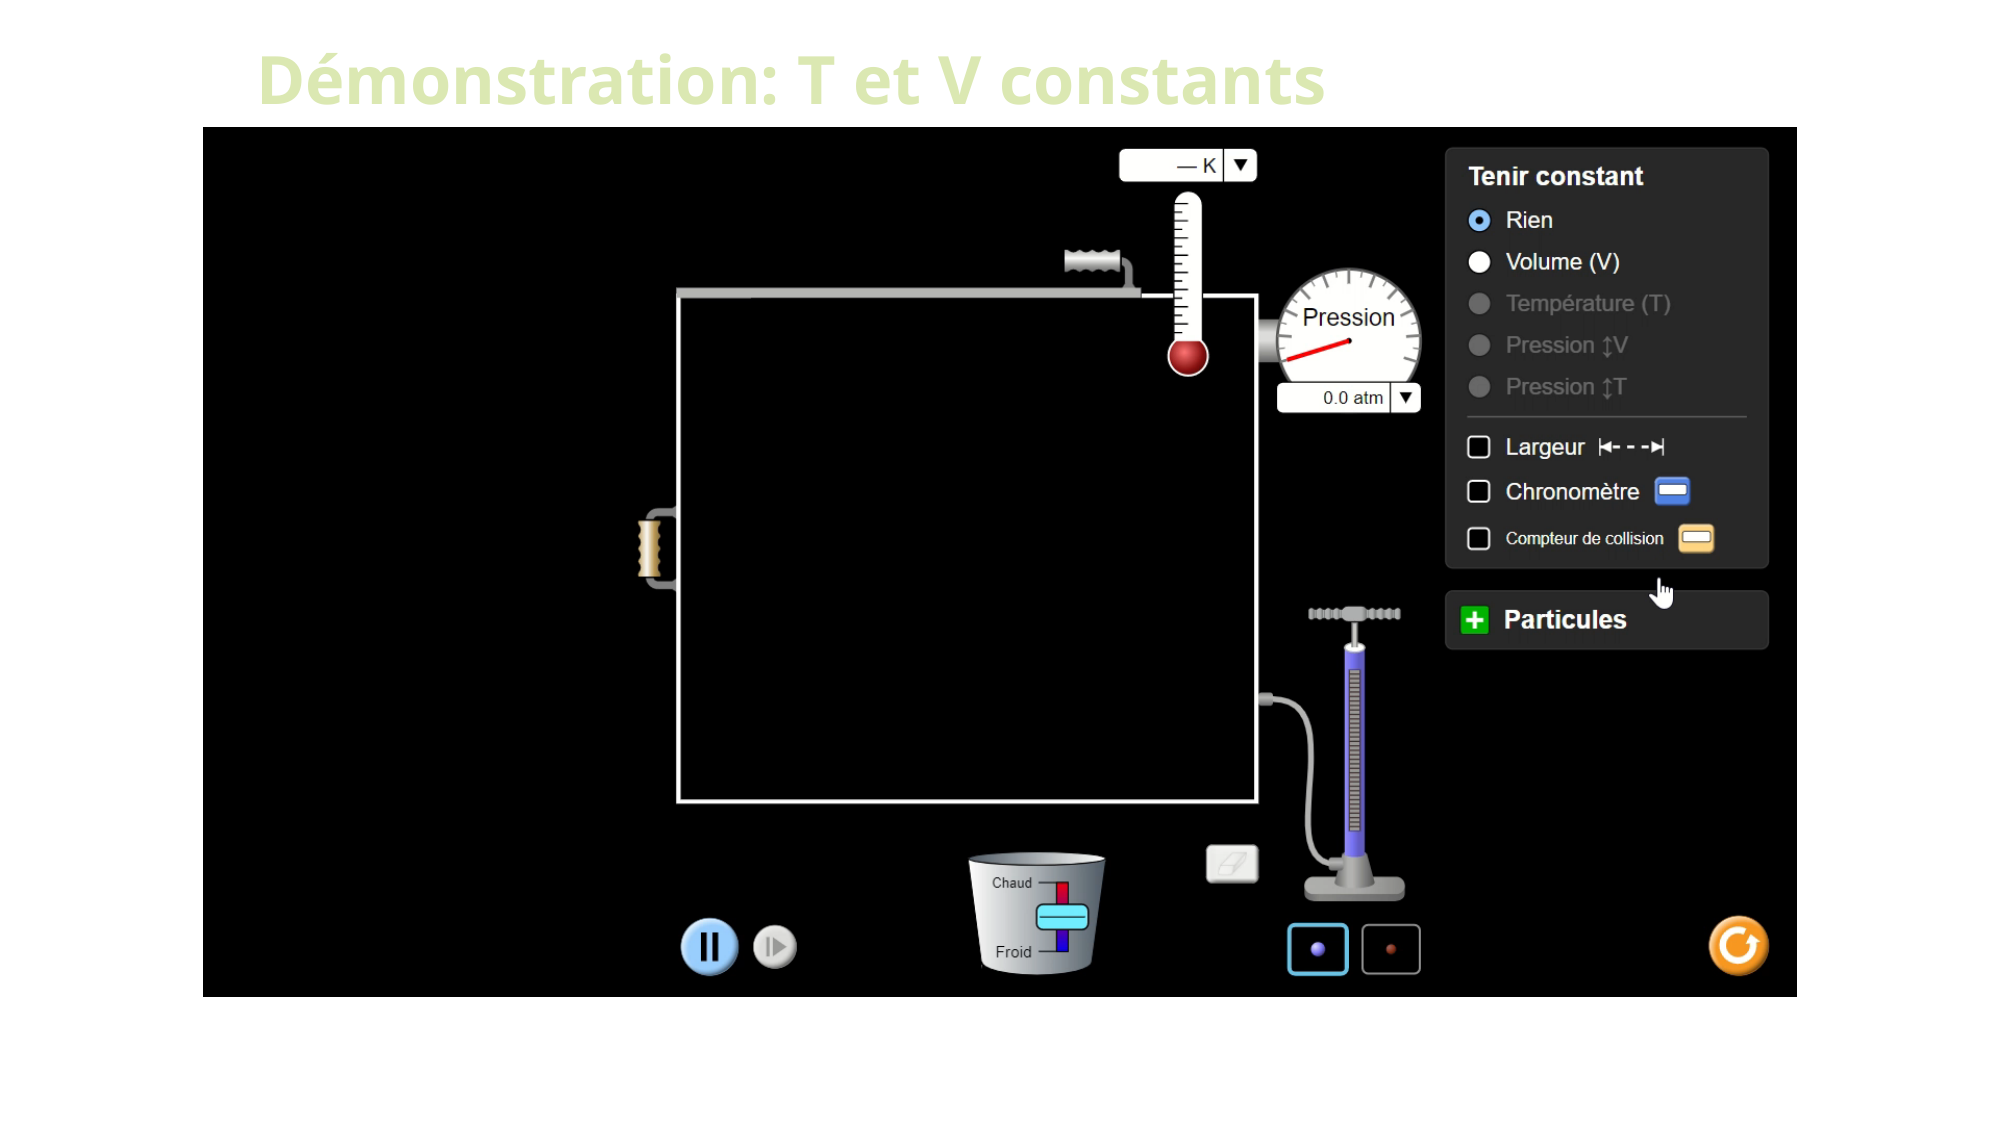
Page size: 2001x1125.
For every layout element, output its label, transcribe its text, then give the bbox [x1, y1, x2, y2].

title Démonstration: T et V constants [240, 27, 1958, 128]
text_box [202, 126, 1798, 999]
